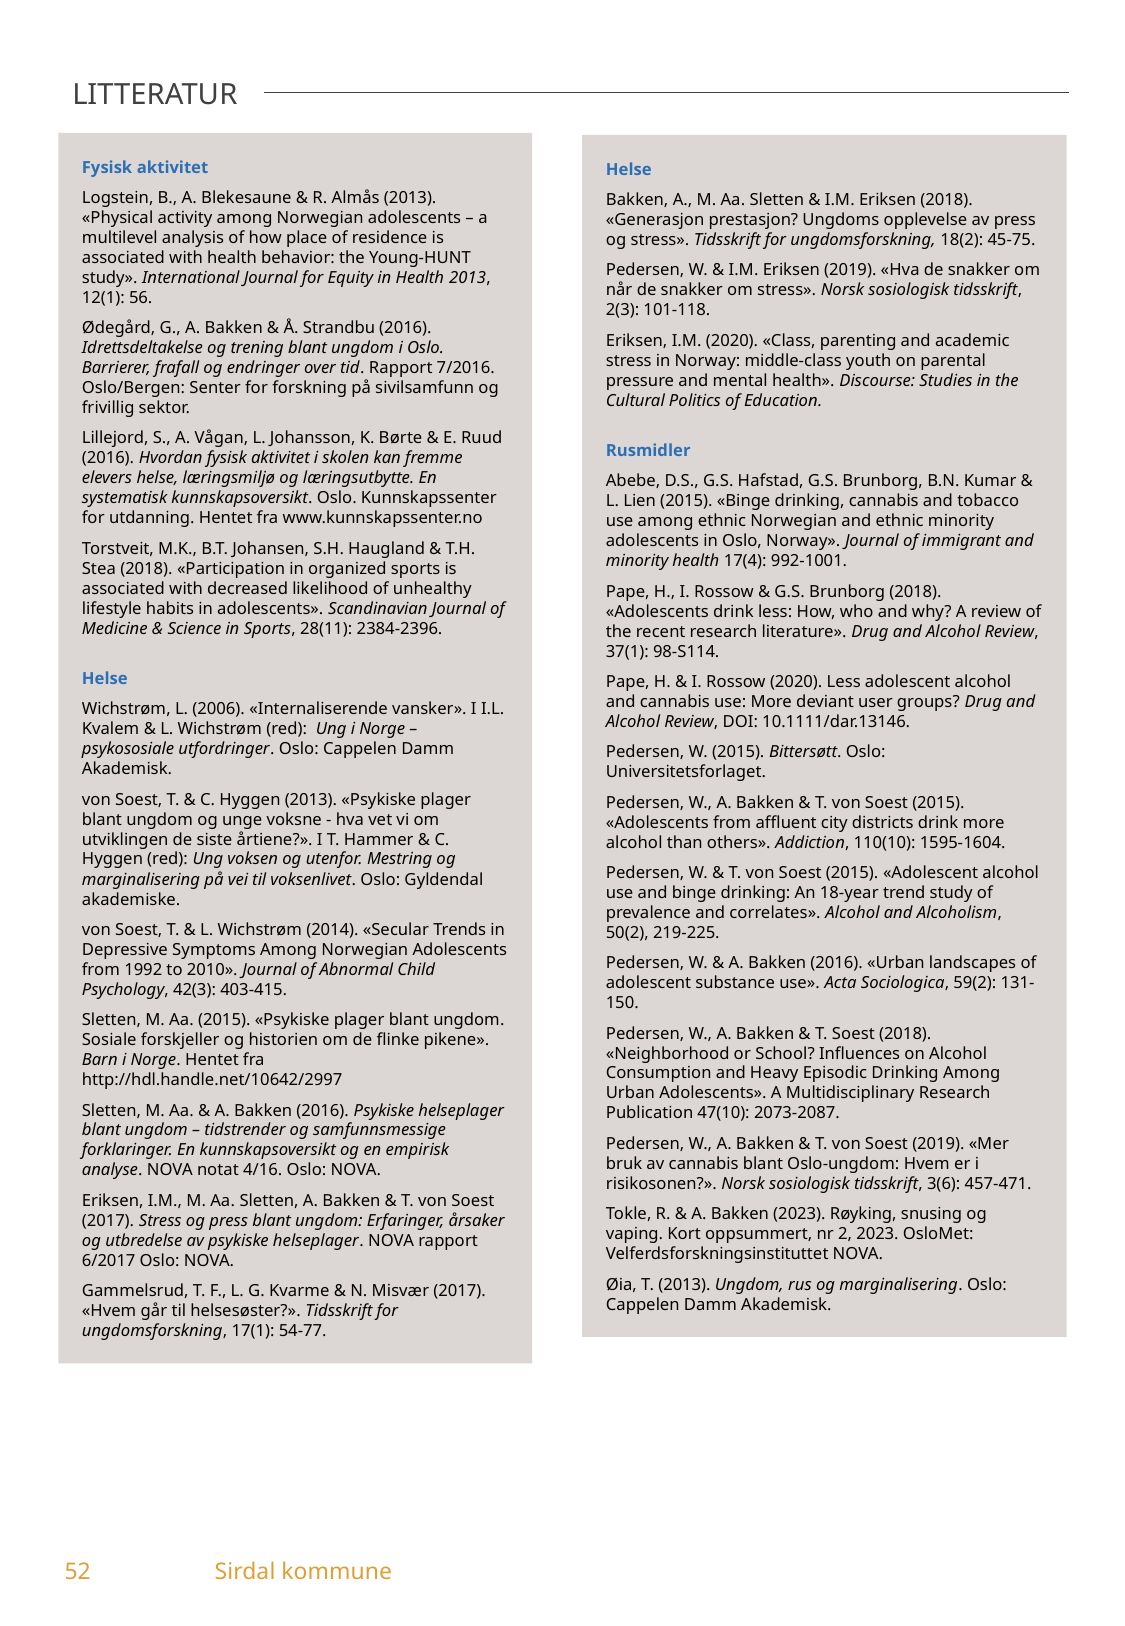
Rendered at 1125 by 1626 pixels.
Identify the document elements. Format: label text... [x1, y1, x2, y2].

text_box LITTERATUR [57, 68, 1067, 118]
text_box Helse Bakken, A., M. Aa. Sletten & I.M. Eriksen (2018). «Generasjon prestasjon? Ungdoms opplevelse av press og stress». Tidsskrift for ungdomsforskning, 18(2): 45-75. Pedersen, W. & I.M. Eriksen (2019). «Hva de snakker om når de snakker om stress». Norsk sosiologisk tidsskrift, 2(3): 101-118. Eriksen, I.M. (2020). «Class, parenting and academic stress in Norway: middle-class youth on parental pressure and mental health». Discourse: Studies in the Cultural Politics of Education. Rusmidler Abebe, D.S., G.S. Hafstad, G.S. Brunborg, B.N. Kumar & L. Lien (2015). «Binge drinking, cannabis and tobacco use among ethnic Norwegian and ethnic minority adolescents in Oslo, Norway». Journal of immigrant and minority health 17(4): 992-1001. Pape, H., I. Rossow & G.S. Brunborg (2018). «Adolescents drink less: How, who and why? A review of the recent research literature». Drug and Alcohol Review, 37(1): 98-S114. Pape, H. & I. Rossow (2020). Less adolescent alcohol and cannabis use: More deviant user groups? Drug and Alcohol Review, DOI: 10.1111/dar.13146. Pedersen, W. (2015). Bittersøtt. Oslo: Universitetsforlaget. Pedersen, W., A. Bakken & T. von Soest (2015). «Adolescents from affluent city districts drink more alcohol than others». Addiction, 110(10): 1595-1604. Pedersen, W. & T. von Soest (2015). «Adolescent alcohol use and binge drinking: An 18-year trend study of prevalence and correlates». Alcohol and Alcoholism, 50(2), 219-225. Pedersen, W. & A. Bakken (2016). «Urban landscapes of adolescent substance use». Acta Sociologica, 59(2): 131-150. Pedersen, W., A. Bakken & T. Soest (2018). «Neighborhood or School? Influences on Alcohol Consumption and Heavy Episodic Drinking Among Urban Adolescents». A Multidisciplinary Research Publication 47(10): 2073-2087. Pedersen, W., A. Bakken & T. von Soest (2019). «Mer bruk av cannabis blant Oslo-ungdom: Hvem er i risikosonen?». Norsk sosiologisk tidsskrift, 3(6): 457-471. Tokle, R. & A. Bakken (2023). Røyking, snusing og vaping. Kort oppsummert, nr 2, 2023. OsloMet: Velferdsforskningsinstituttet NOVA. Øia, T. (2013). Ungdom, rus og marginalisering. Oslo: Cappelen Damm Akademisk. [582, 134, 1067, 1337]
text_box Fysisk aktivitet Logstein, B., A. Blekesaune & R. Almås (2013). «Physical activity among Norwegian adolescents – a multilevel analysis of how place of residence is associated with health behavior: the Young-HUNT study». International Journal for Equity in Health 2013, 12(1): 56. Ødegård, G., A. Bakken & Å. Strandbu (2016). Idrettsdeltakelse og trening blant ungdom i Oslo. Barrierer, frafall og endringer over tid. Rapport 7/2016. Oslo/Bergen: Senter for forskning på sivilsamfunn og frivillig sektor. Lillejord, S., A. Vågan, L. Johansson, K. Børte & E. Ruud (2016). Hvordan fysisk aktivitet i skolen kan fremme elevers helse, læringsmiljø og læringsutbytte. En systematisk kunnskapsoversikt. Oslo. Kunnskapssenter for utdanning. Hentet fra www.kunnskapssenter.no Torstveit, M.K., B.T. Johansen, S.H. Haugland & T.H. Stea (2018). «Participation in organized sports is associated with decreased likelihood of unhealthy lifestyle habits in adolescents». Scandinavian Journal of Medicine & Science in Sports, 28(11): 2384-2396. Helse Wichstrøm, L. (2006). «Internaliserende vansker». I I.L. Kvalem & L. Wichstrøm (red): Ung i Norge – psykososiale utfordringer. Oslo: Cappelen Damm Akademisk. von Soest, T. & C. Hyggen (2013). «Psykiske plager blant ungdom og unge voksne - hva vet vi om utviklingen de siste årtiene?». I T. Hammer & C. Hyggen (red): Ung voksen og utenfor. Mestring og marginalisering på vei til voksenlivet. Oslo: Gyldendal akademiske. von Soest, T. & L. Wichstrøm (2014). «Secular Trends in Depressive Symptoms Among Norwegian Adolescents from 1992 to 2010». Journal of Abnormal Child Psychology, 42(3): 403-415. Sletten, M. Aa. (2015). «Psykiske plager blant ungdom. Sosiale forskjeller og historien om de flinke pikene». Barn i Norge. Hentet fra http://hdl.handle.net/10642/2997 Sletten, M. Aa. & A. Bakken (2016). Psykiske helseplager blant ungdom – tidstrender og samfunnsmessige forklaringer. En kunnskapsoversikt og en empirisk analyse. NOVA notat 4/16. Oslo: NOVA. Eriksen, I.M., M. Aa. Sletten, A. Bakken & T. von Soest (2017). Stress og press blant ungdom: Erfaringer, årsaker og utbredelse av psykiske helseplager. NOVA rapport 6/2017 Oslo: NOVA. Gammelsrud, T. F., L. G. Kvarme & N. Misvær (2017). «Hvem går til helsesøster?». Tidsskrift for ungdomsforskning, 17(1): 54-77. [58, 132, 533, 1364]
text_box 52 Sirdal kommune [49, 1549, 1049, 1592]
